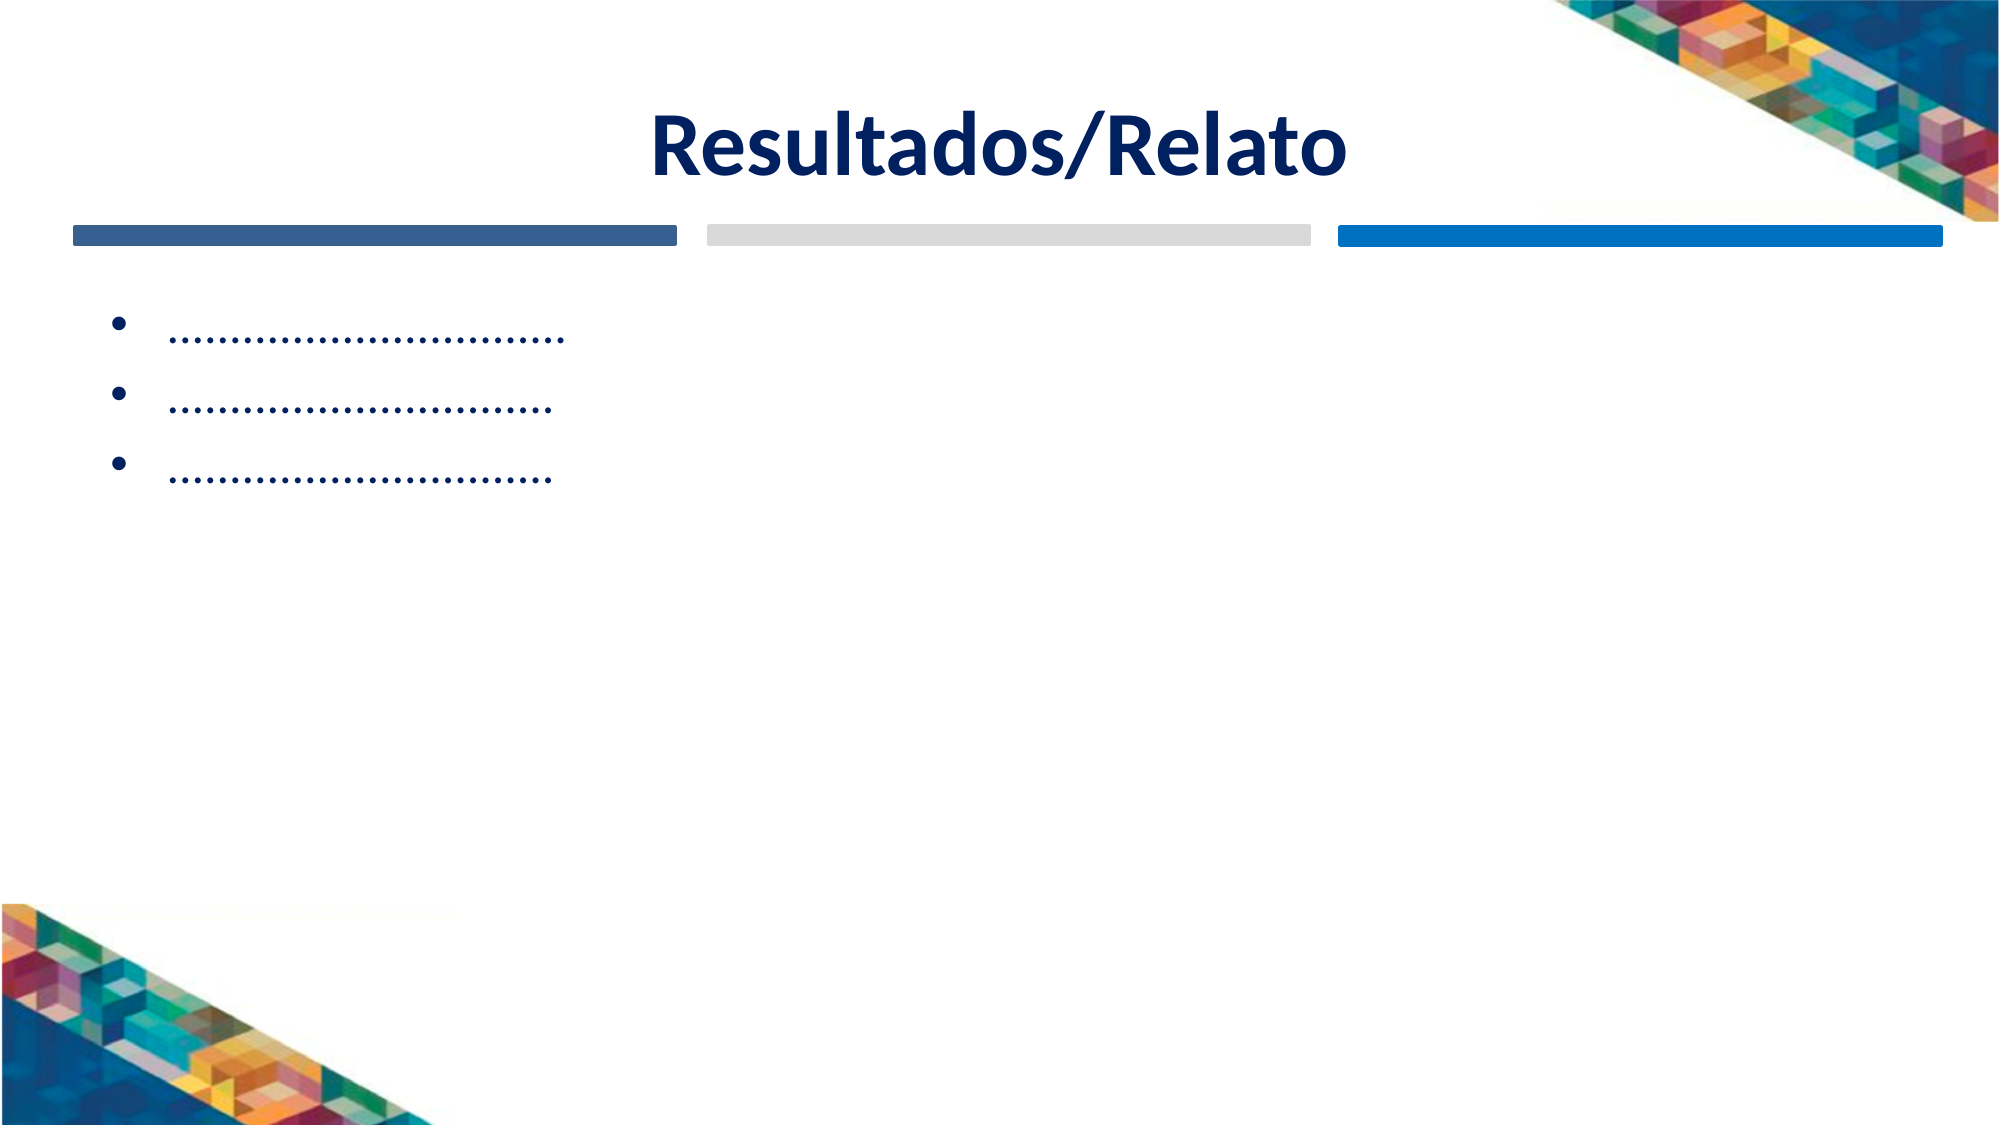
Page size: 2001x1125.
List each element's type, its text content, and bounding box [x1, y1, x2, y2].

text_box [1338, 231, 1943, 247]
title Resultados/Relato [99, 45, 1900, 233]
picture [1533, 0, 2000, 223]
list ................................ ............................... ............................... [95, 285, 1939, 1036]
text_box [707, 233, 1311, 246]
picture [0, 902, 467, 1125]
text_box [73, 225, 677, 246]
